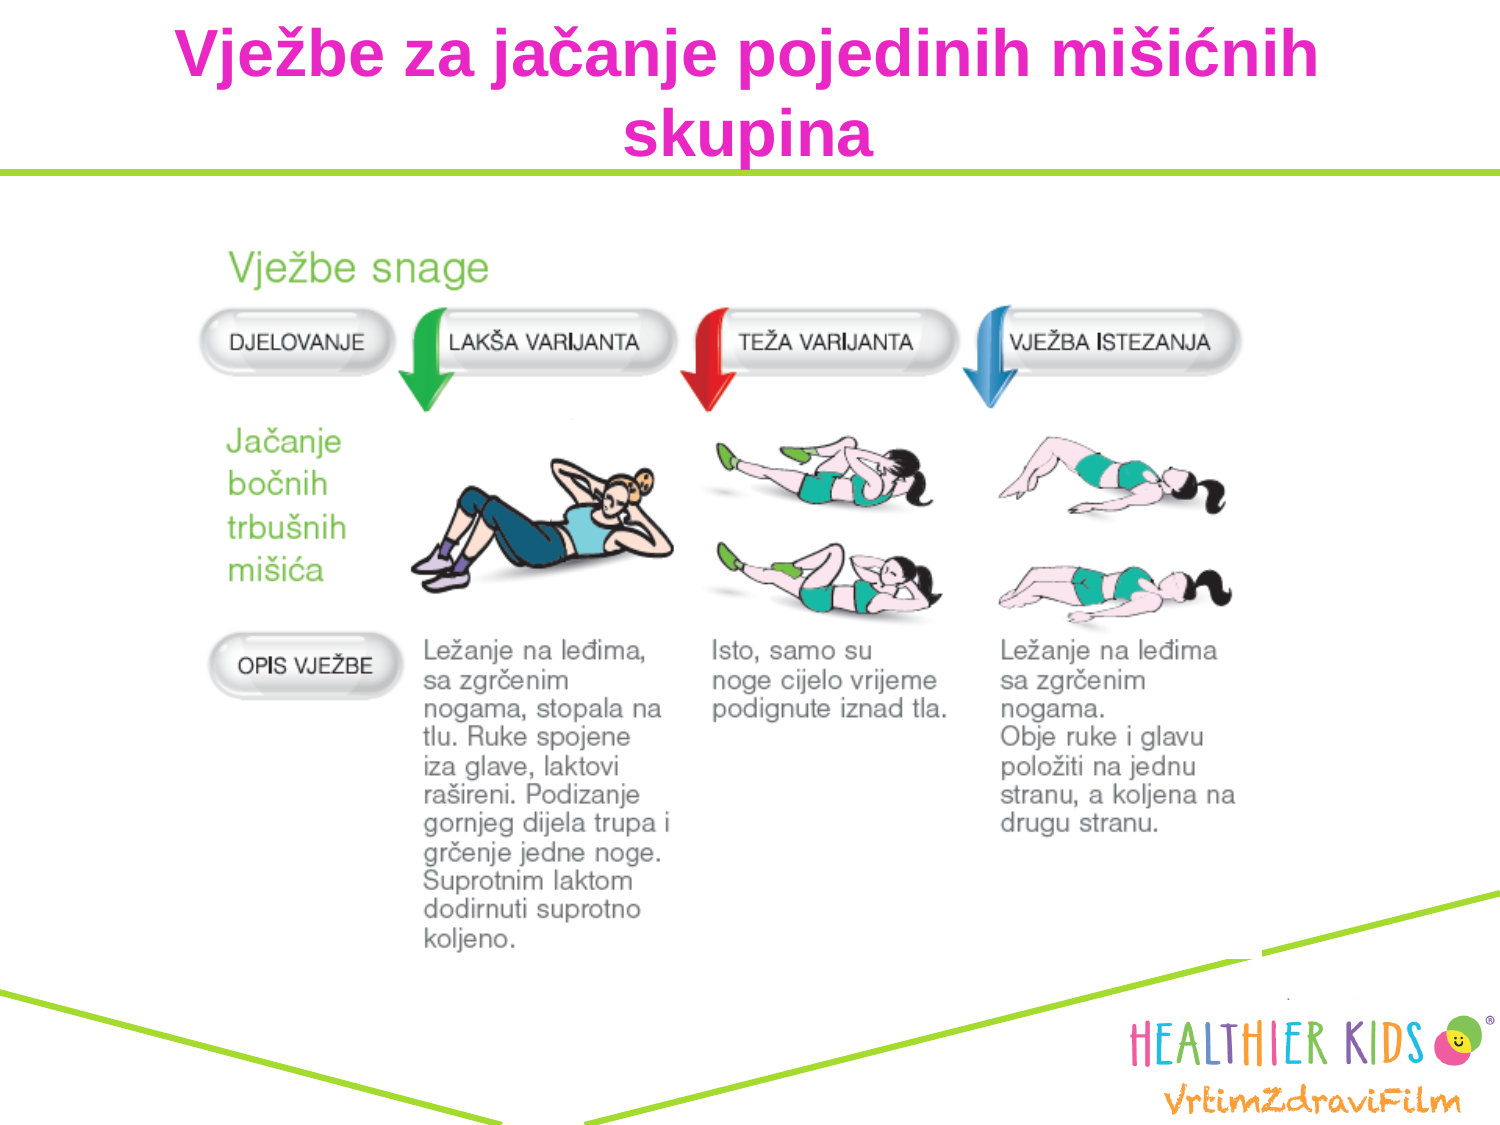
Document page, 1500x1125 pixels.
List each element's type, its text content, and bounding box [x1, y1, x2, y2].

title Vježbe za jačanje pojedinih mišićnih skupina [73, 7, 1424, 173]
picture [194, 231, 1263, 959]
picture [1118, 992, 1500, 1124]
